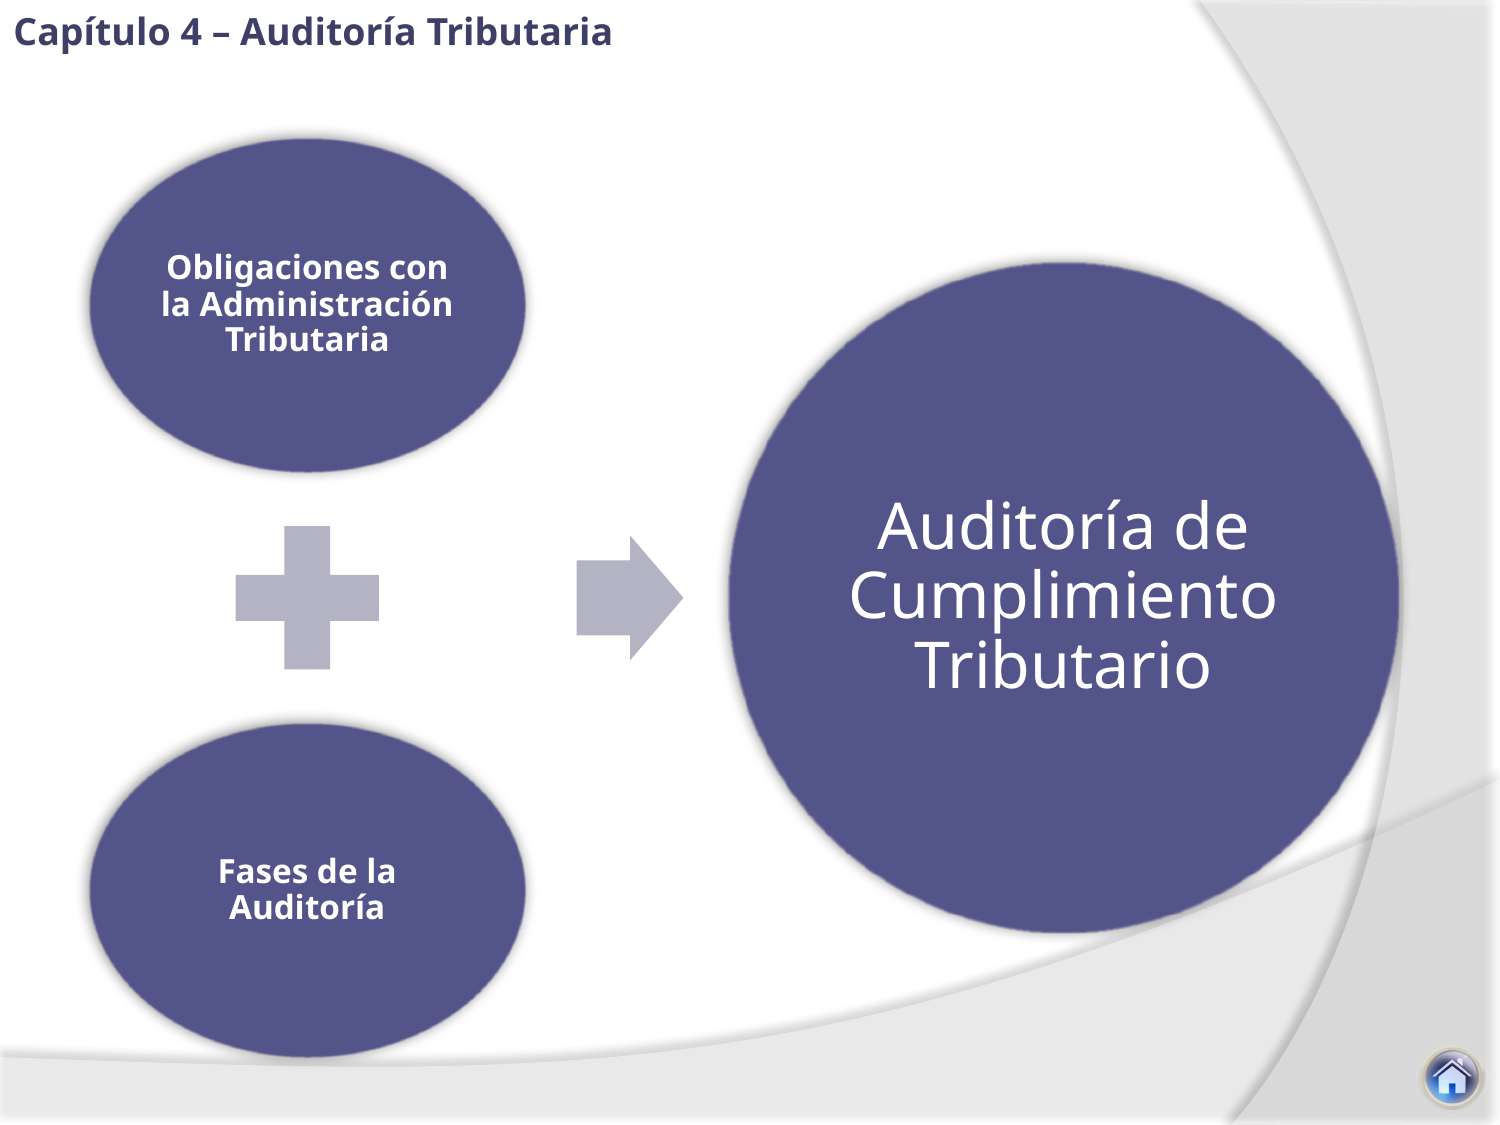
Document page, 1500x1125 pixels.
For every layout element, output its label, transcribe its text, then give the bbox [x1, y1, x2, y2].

text_box Capítulo 4 – Auditoría Tributaria [0, 0, 1500, 60]
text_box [68, 140, 1422, 1055]
picture [1404, 1029, 1499, 1124]
